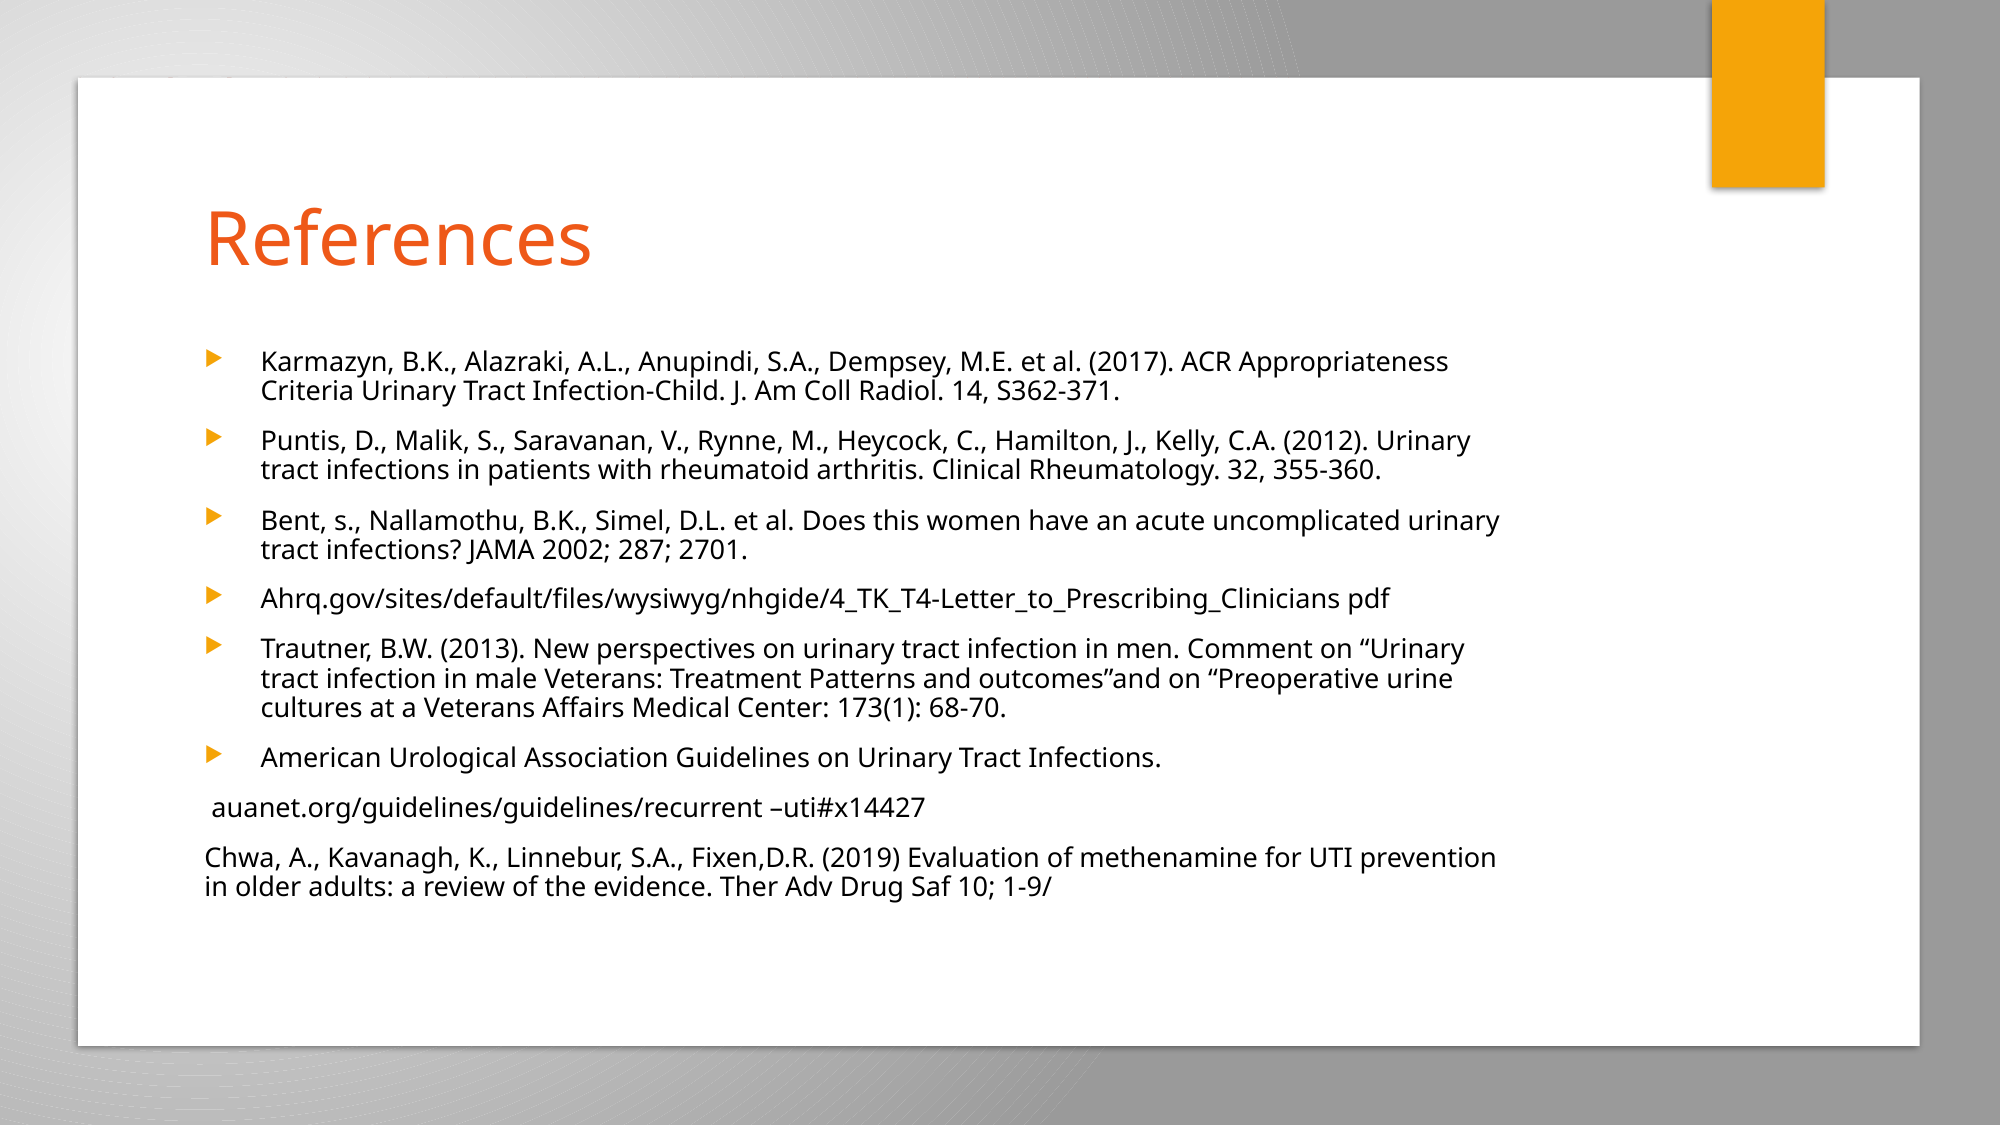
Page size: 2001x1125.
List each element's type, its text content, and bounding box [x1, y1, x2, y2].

text_box [0, 0, 2000, 1125]
title References [189, 140, 1627, 288]
text_box [1711, 0, 1825, 188]
list Karmazyn, B.K., Alazraki, A.L., Anupindi, S.A., Dempsey, M.E. et al. (2017). ACR Appropriateness Criteria Urinary Tract Infection-Child. J. Am Coll Radiol. 14, S362-371. Puntis, D., Malik, S., Saravanan, V., Rynne, M., Heycock, C., Hamilton, J., Kelly, C.A. (2012). Urinary tract infections in patients with rheumatoid arthritis. Clinical Rheumatology. 32, 355-360. Bent, s., Nallamothu, B.K., Simel, D.L. et al. Does this women have an acute uncomplicated urinary tract infections? JAMA 2002; 287; 2701. Ahrq.gov/sites/default/files/wysiwyg/nhgide/4_TK_T4-Letter_to_Prescribing_Clinicians pdf Trautner, B.W. (2013). New perspectives on urinary tract infection in men. Comment on “Urinary tract infection in male Veterans: Treatment Patterns and outcomes”and on “Preoperative urine cultures at a Veterans Affairs Medical Center: 173(1): 68-70. American Urological Association Guidelines on Urinary Tract Infections. auanet.org/guidelines/guidelines/recurrent –uti#x14427 Chwa, A., Kavanagh, K., Linnebur, S.A., Fixen,D.R. (2019) Evaluation of methenamine for UTI prevention in older adults: a review of the evidence. Ther Adv Drug Saf 10; 1-9/ [189, 341, 1532, 953]
text_box [77, 77, 1920, 1047]
